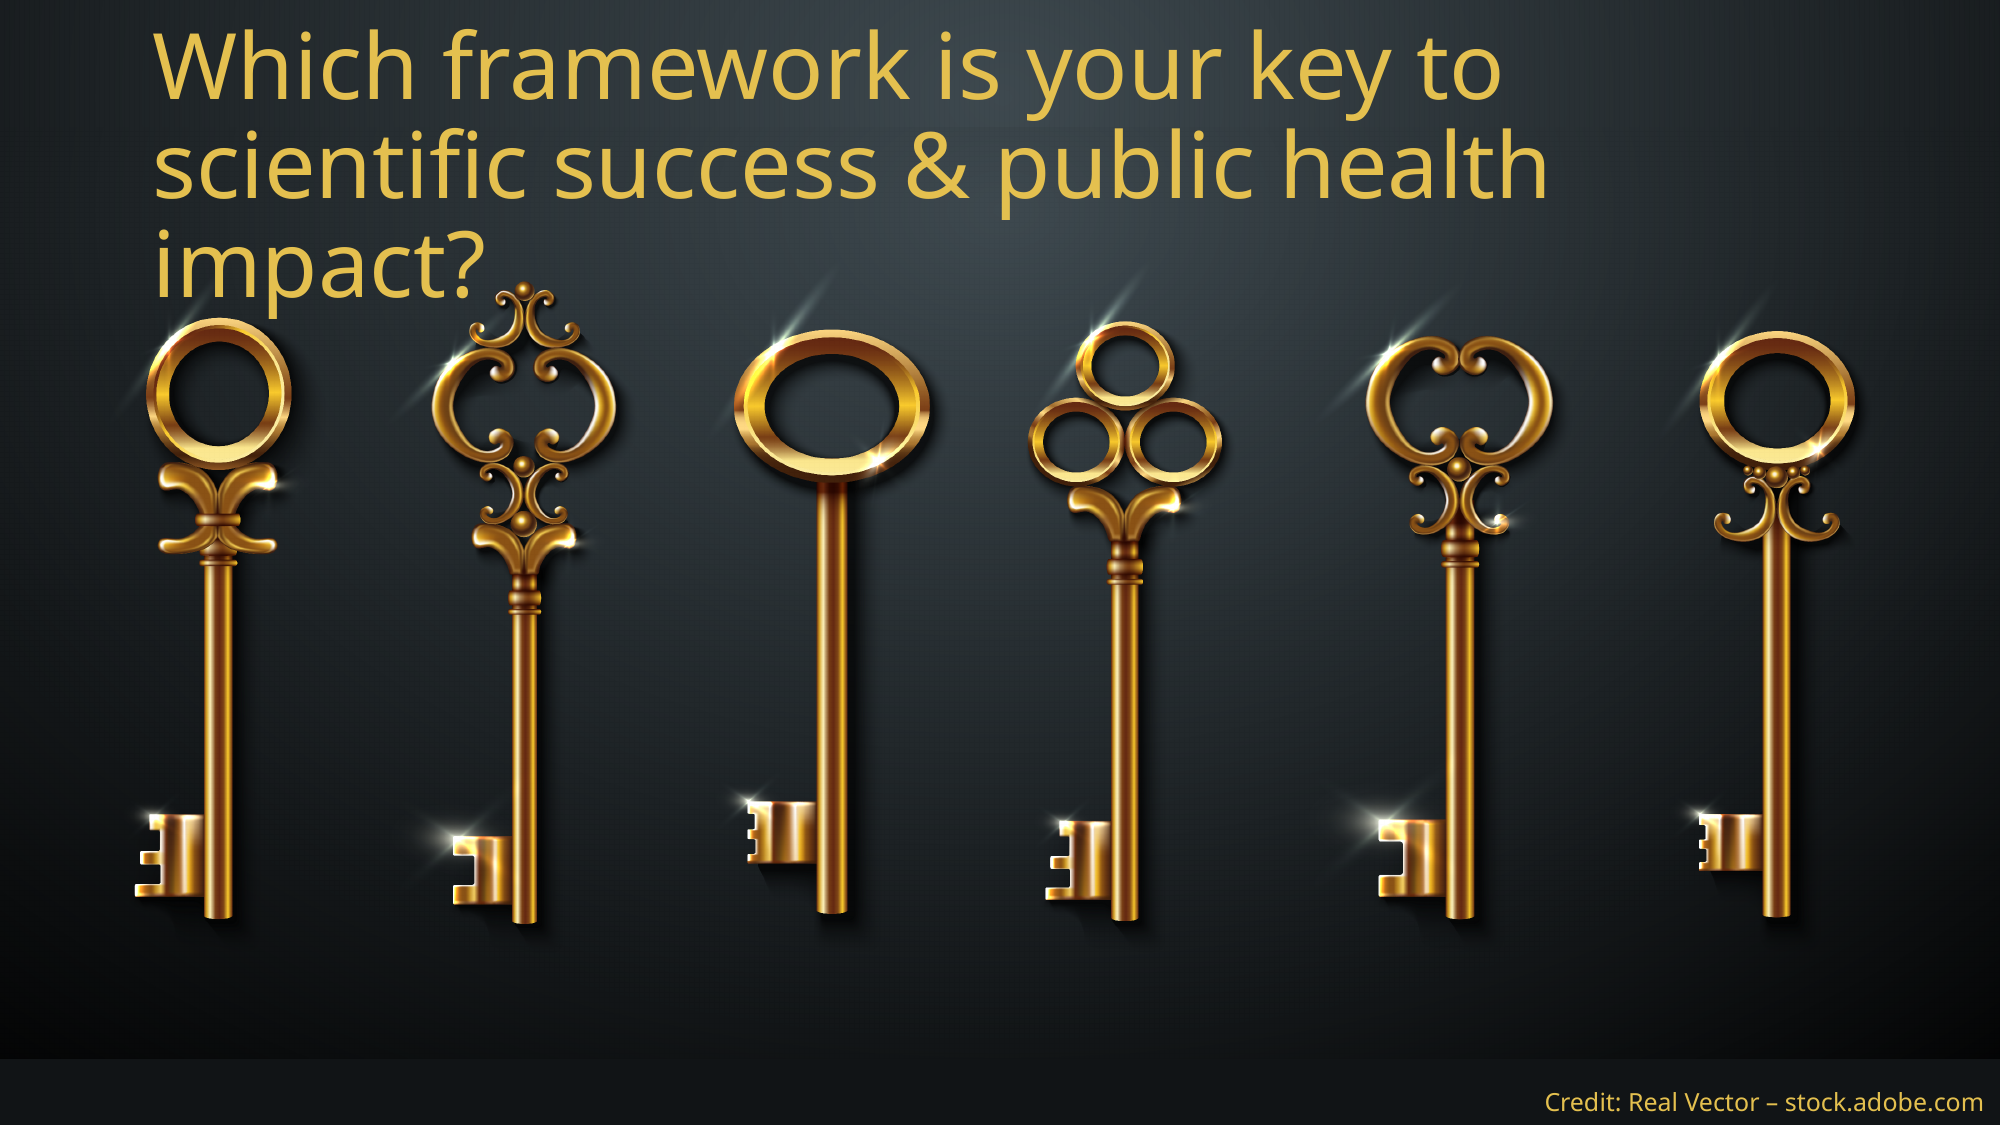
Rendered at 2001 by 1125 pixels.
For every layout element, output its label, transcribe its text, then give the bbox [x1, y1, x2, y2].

text_box Credit: Real Vector – stock.adobe.com [0, 1079, 2000, 1125]
picture [0, 0, 2000, 1059]
